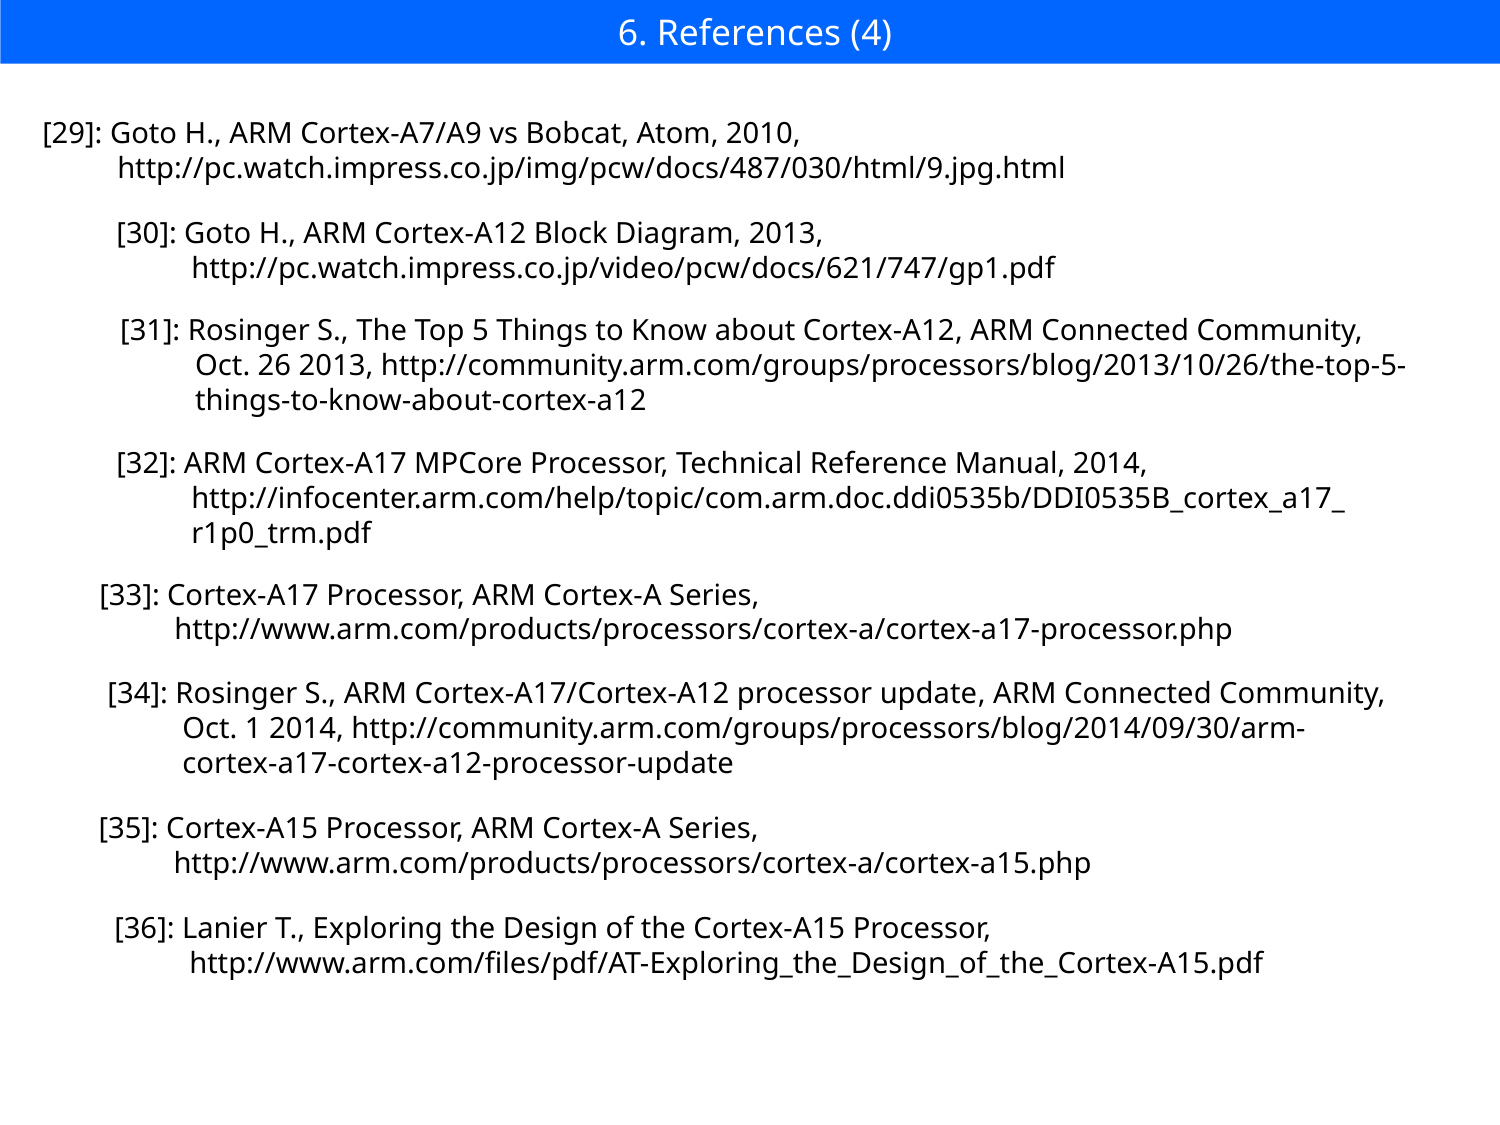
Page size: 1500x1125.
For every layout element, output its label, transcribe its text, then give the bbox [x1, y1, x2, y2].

text_box [34]: Rosinger S., ARM Cortex-A17/Cortex-A12 processor update, ARM Connected Community, Oct. 1 2014, http://community.arm.com/groups/processors/blog/2014/09/30/arm- cortex-a17-cortex-a12-processor-update [92, 667, 1401, 787]
text_box [31]: Rosinger S., The Top 5 Things to Know about Cortex-A12, ARM Connected Community, Oct. 26 2013, http://community.arm.com/groups/processors/blog/2013/10/26/the-top-5- things-to-know-about-cortex-a12 [105, 303, 1423, 424]
text_box [36]: Lanier T., Exploring the Design of the Cortex-A15 Processor, http://www.arm.com/files/pdf/AT-Exploring_the_Design_of_the_Cortex-A15.pdf [99, 902, 1280, 987]
text_box [33]: Cortex-A17 Processor, ARM Cortex-A Series, http://www.arm.com/products/processors/cortex-a/cortex-a17-processor.php [84, 568, 1249, 653]
text_box [35]: Cortex-A15 Processor, ARM Cortex-A Series, http://www.arm.com/products/processors/cortex-a/cortex-a15.php [83, 801, 1108, 887]
text_box 6. References (4) [0, 0, 1500, 64]
text_box [29]: Goto H., ARM Cortex-A7/A9 vs Bobcat, Atom, 2010, http://pc.watch.impress.co.jp/img/pcw/docs/487/030/html/9.jpg.html [27, 107, 1486, 192]
text_box [32]: ARM Cortex-A17 MPCore Processor, Technical Reference Manual, 2014, http://infocenter.arm.com/help/topic/com.arm.doc.ddi0535b/DDI0535B_cortex_a17_ r1p0_trm.pdf [101, 436, 1361, 557]
text_box [30]: Goto H., ARM Cortex-A12 Block Diagram, 2013, http://pc.watch.impress.co.jp/video/pcw/docs/621/747/gp1.pdf [101, 206, 1071, 292]
